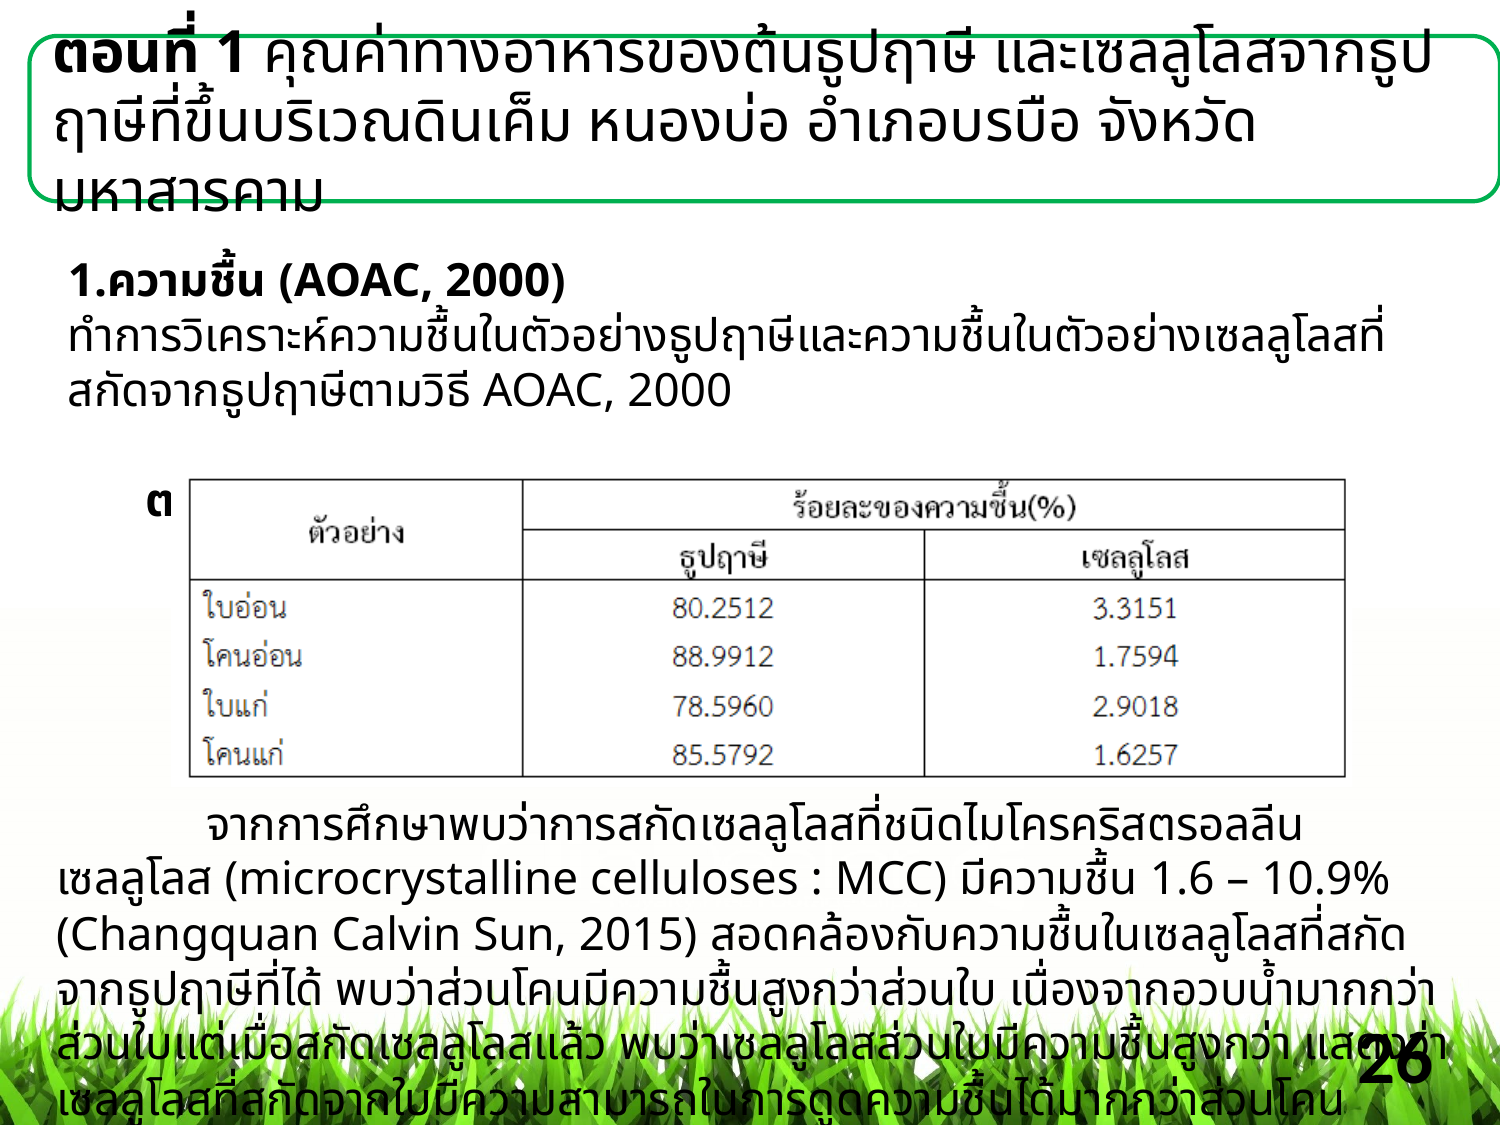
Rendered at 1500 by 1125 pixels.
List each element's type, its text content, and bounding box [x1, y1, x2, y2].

text_box ตอนที่ 1 คุณค่าทางอาหารของต้นธูปฤาษี และเซลลูโลสจากธูปฤาษีที่ขึ้นบริเวณดินเค็ม หนองบ่อ อำเภอบรบือ จังหวัดมหาสารคาม [27, 33, 1500, 204]
picture [0, 467, 1500, 1125]
text_box 1.ความชื้น (AOAC, 2000) ทำการวิเคราะห์ความชื้นในตัวอย่างธูปฤาษีและความชื้นในตัวอย่างเซลลูโลสที่สกัดจากธูปฤาษีตามวิธี AOAC, 2000 ตารางที่ 4.1 แสดงปริมาณร้อยละของความชื้นในตัวอย่างธูปฤาษีและเซลลูโลส [53, 243, 1447, 607]
